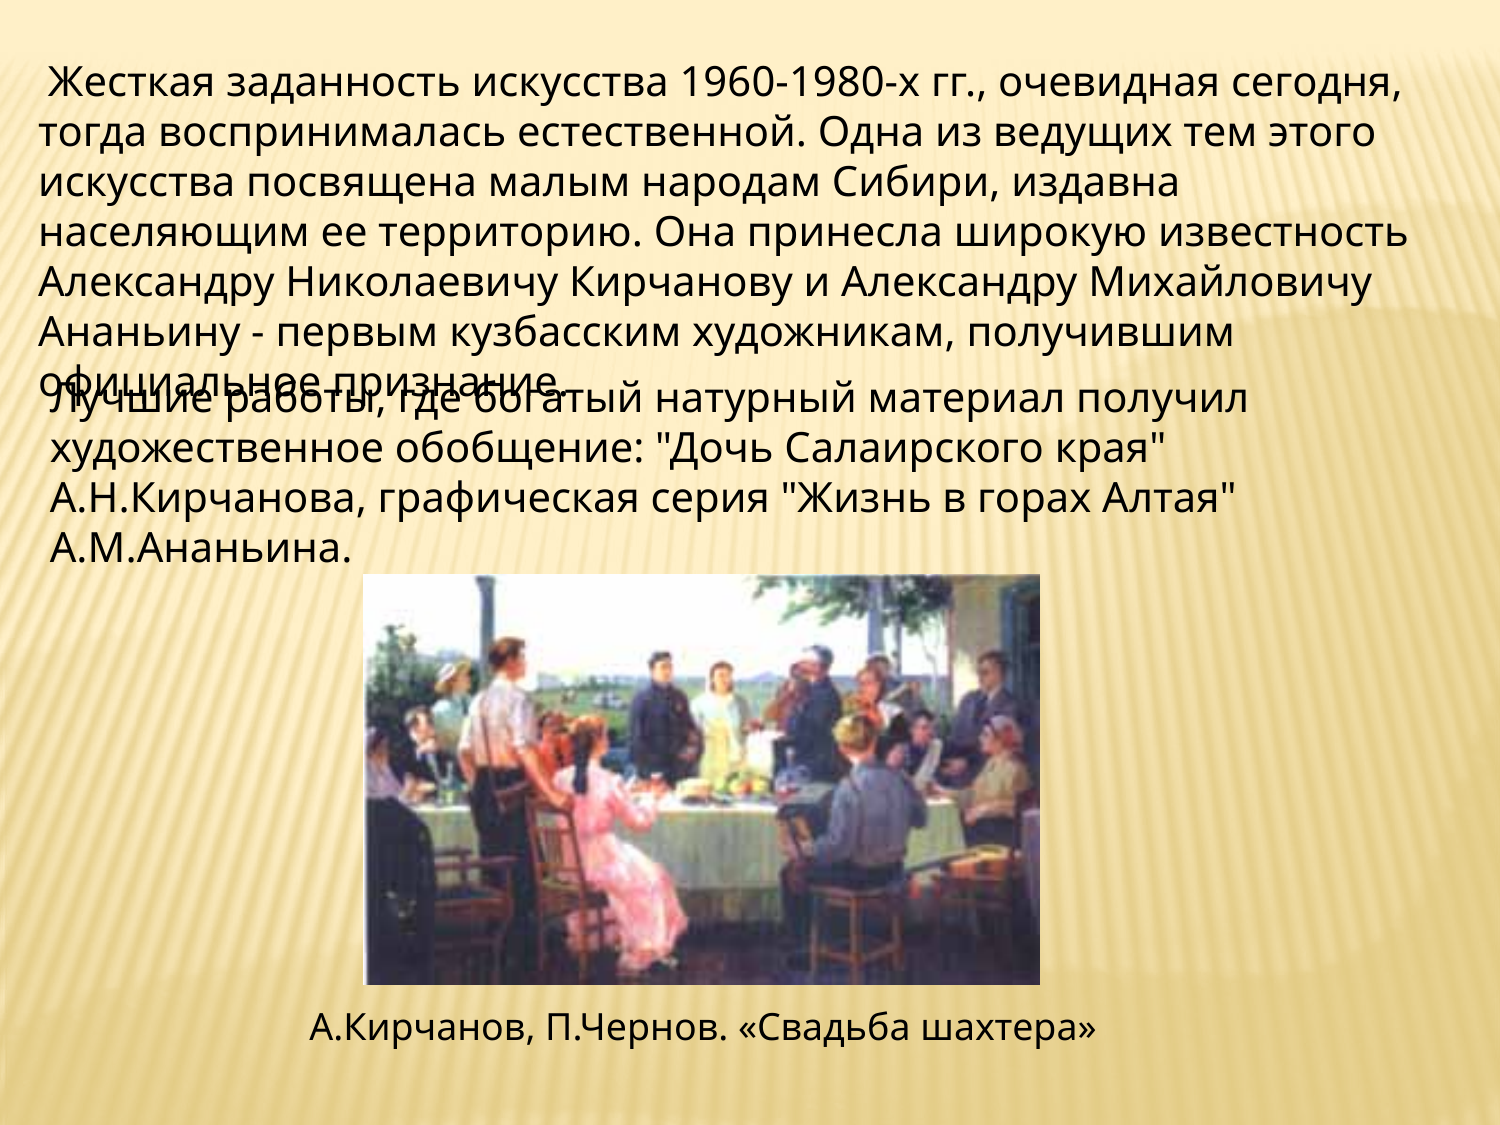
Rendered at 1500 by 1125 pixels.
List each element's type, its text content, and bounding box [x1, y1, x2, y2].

text_box Жесткая заданность искусства 1960-1980-х гг., очевидная сегодня, тогда воспринималась естественной. Одна из ведущих тем этого искусства посвящена малым народам Сибири, издавна населяющим ее территорию. Она принесла широкую известность Александру Николаевичу Кирчанову и Александру Михайловичу Ананьину - первым кузбасским художникам, получившим официальное признание. [23, 46, 1477, 457]
text_box Лучшие работы, где богатый натурный материал получил художественное обобщение: "Дочь Салаирского края" А.Н.Кирчанова, графическая серия "Жизнь в горах Алтая" А.М.Ананьина. [35, 363, 1465, 579]
text_box А.Кирчанов, П.Чернов. «Свадьба шахтера» [294, 996, 1112, 1056]
picture [362, 573, 1040, 985]
